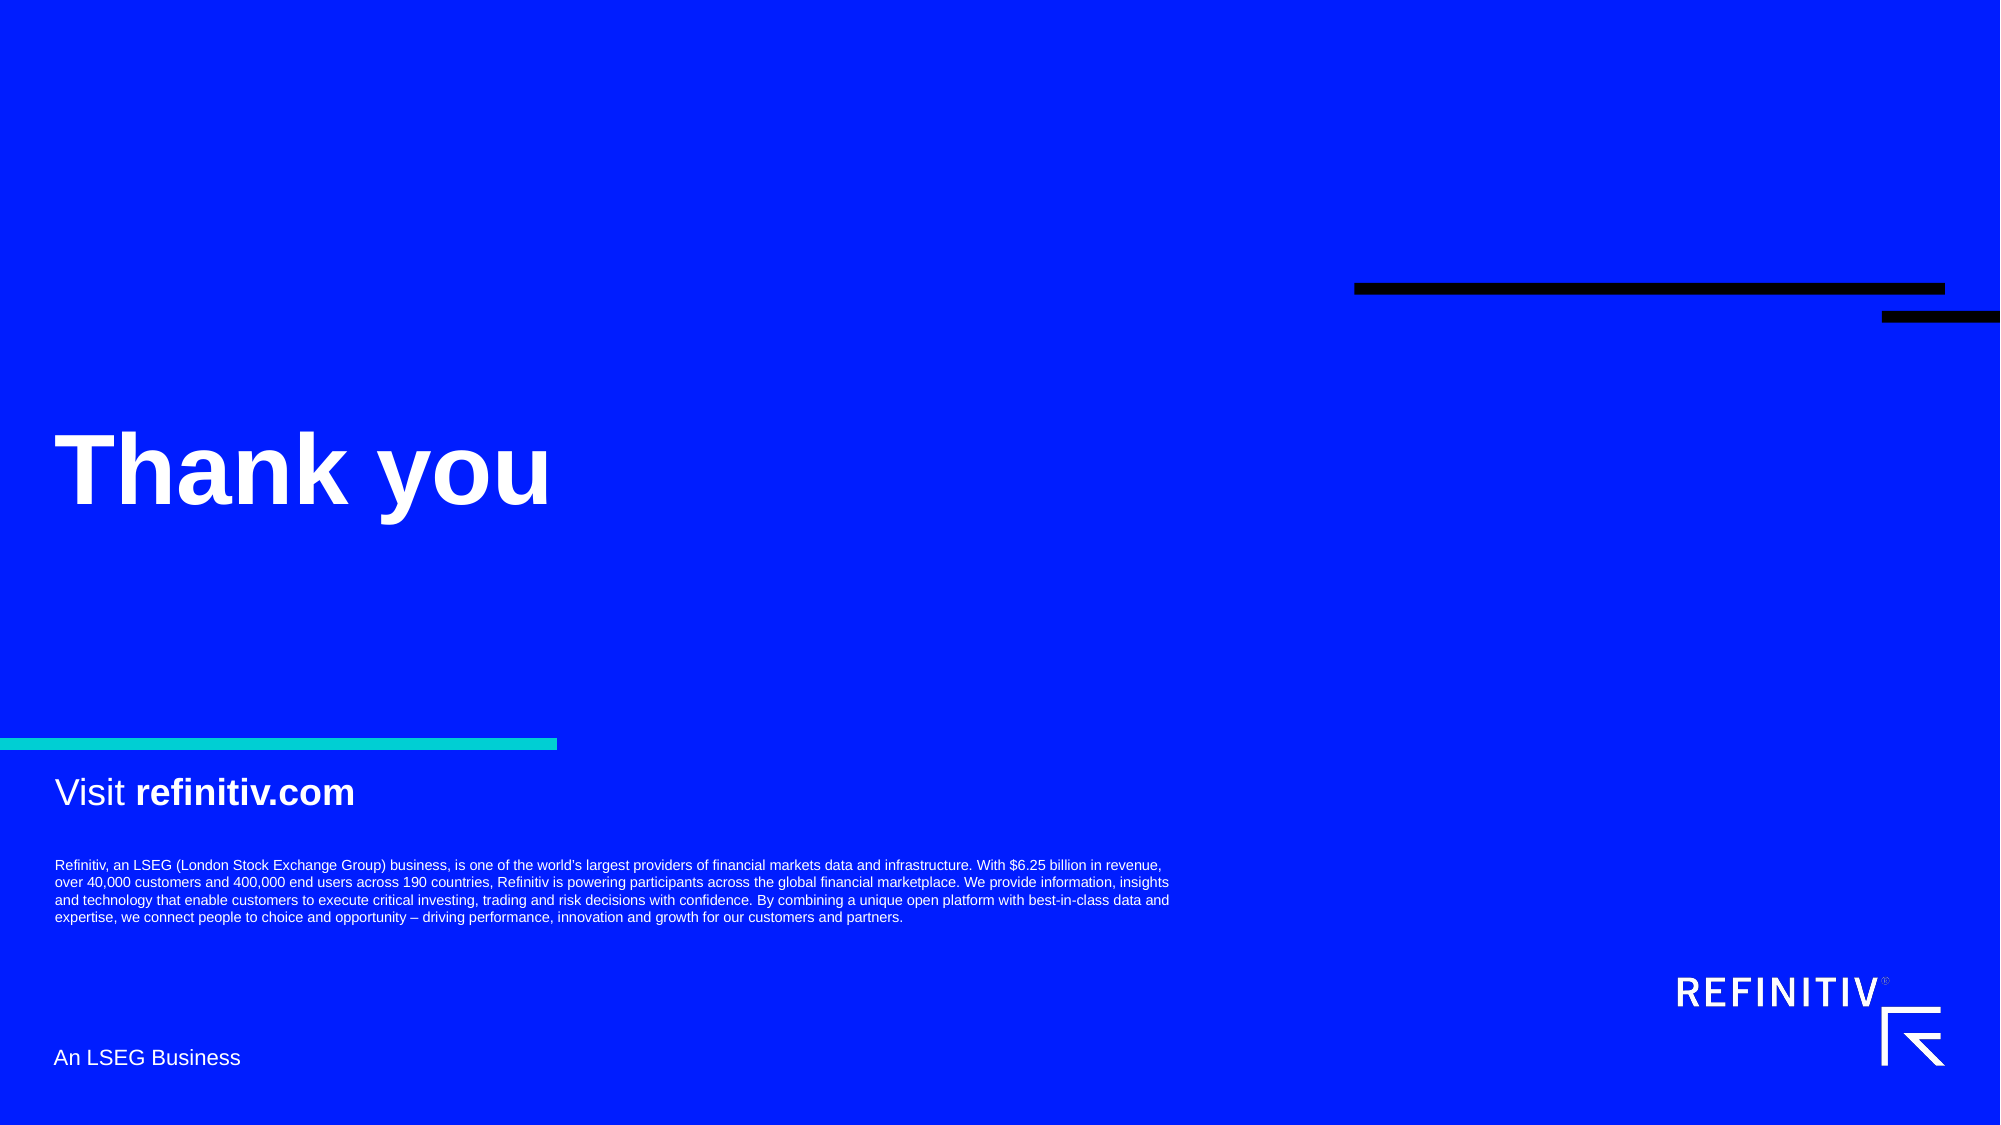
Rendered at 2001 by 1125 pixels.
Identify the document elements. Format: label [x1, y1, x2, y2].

picture [1648, 948, 1975, 1095]
